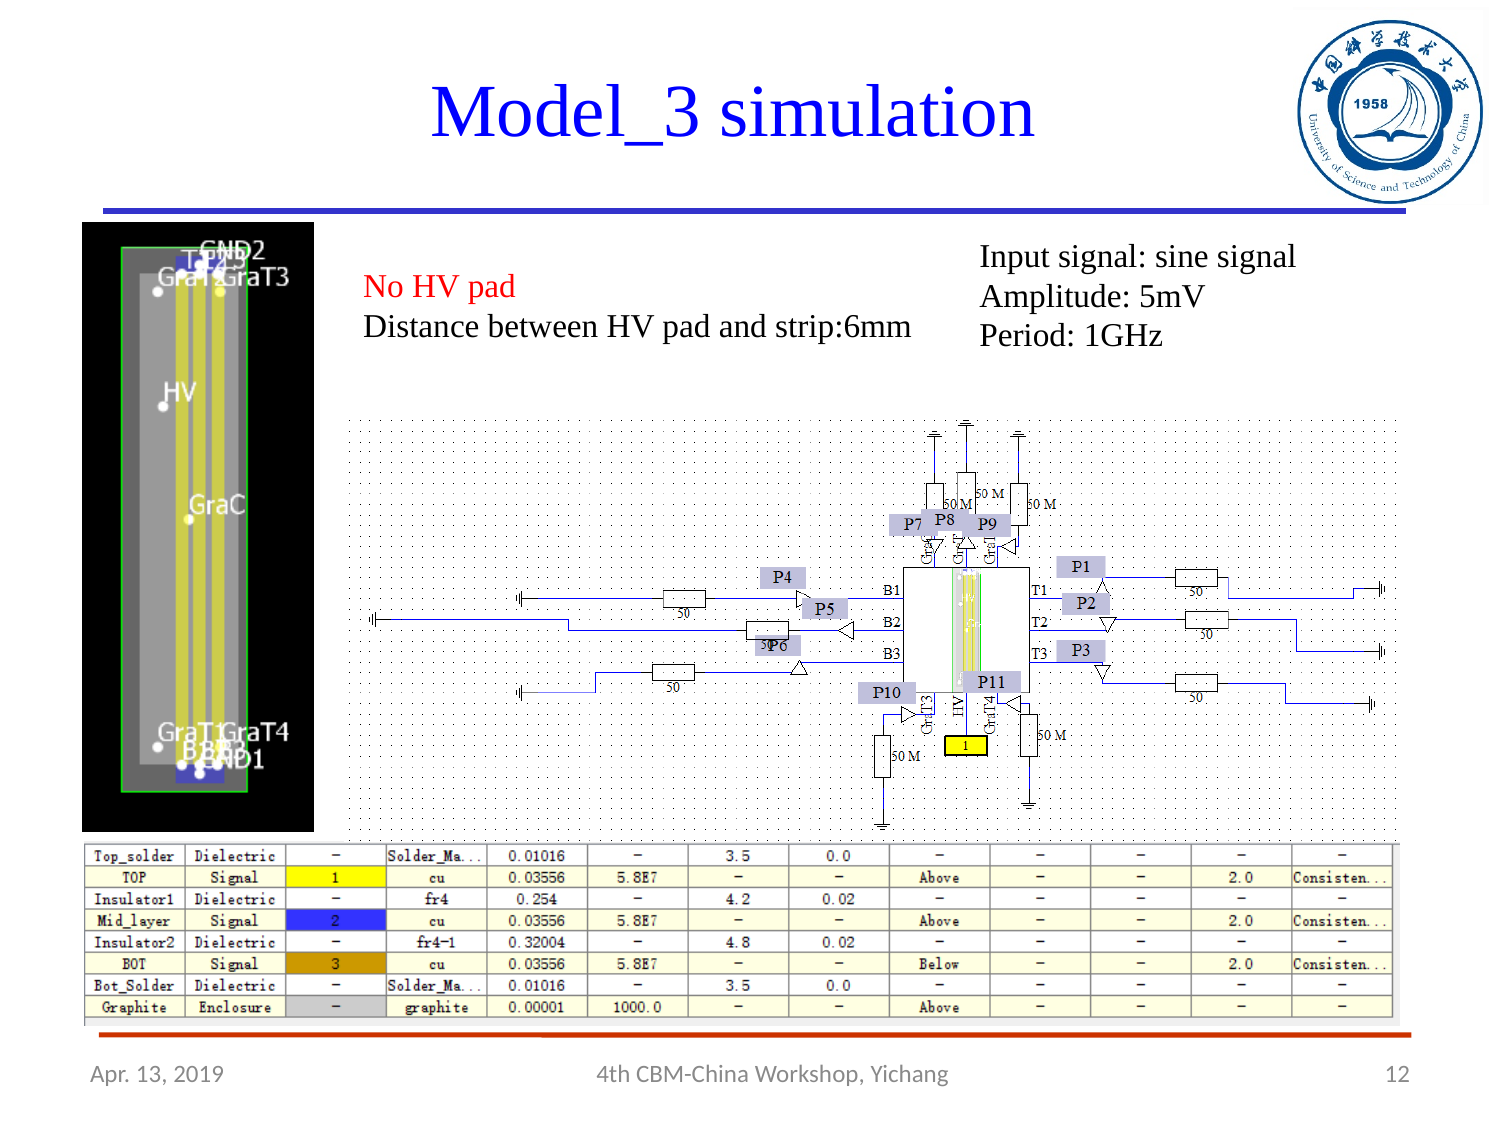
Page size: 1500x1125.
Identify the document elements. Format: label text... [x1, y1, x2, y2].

picture [1293, 7, 1489, 205]
picture [84, 419, 1400, 1026]
title Model_3 simulation [111, 42, 1287, 171]
text_box No HV pad Distance between HV pad and strip:6mm [348, 257, 945, 352]
text_box Input signal: sine signal Amplitude: 5mV Period: 1GHz [964, 226, 1423, 361]
picture [82, 222, 314, 832]
footer 4th CBM-China Workshop, Yichang [512, 1042, 1034, 1103]
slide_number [75, 1042, 425, 1103]
slide_number 12 [1074, 1042, 1425, 1103]
